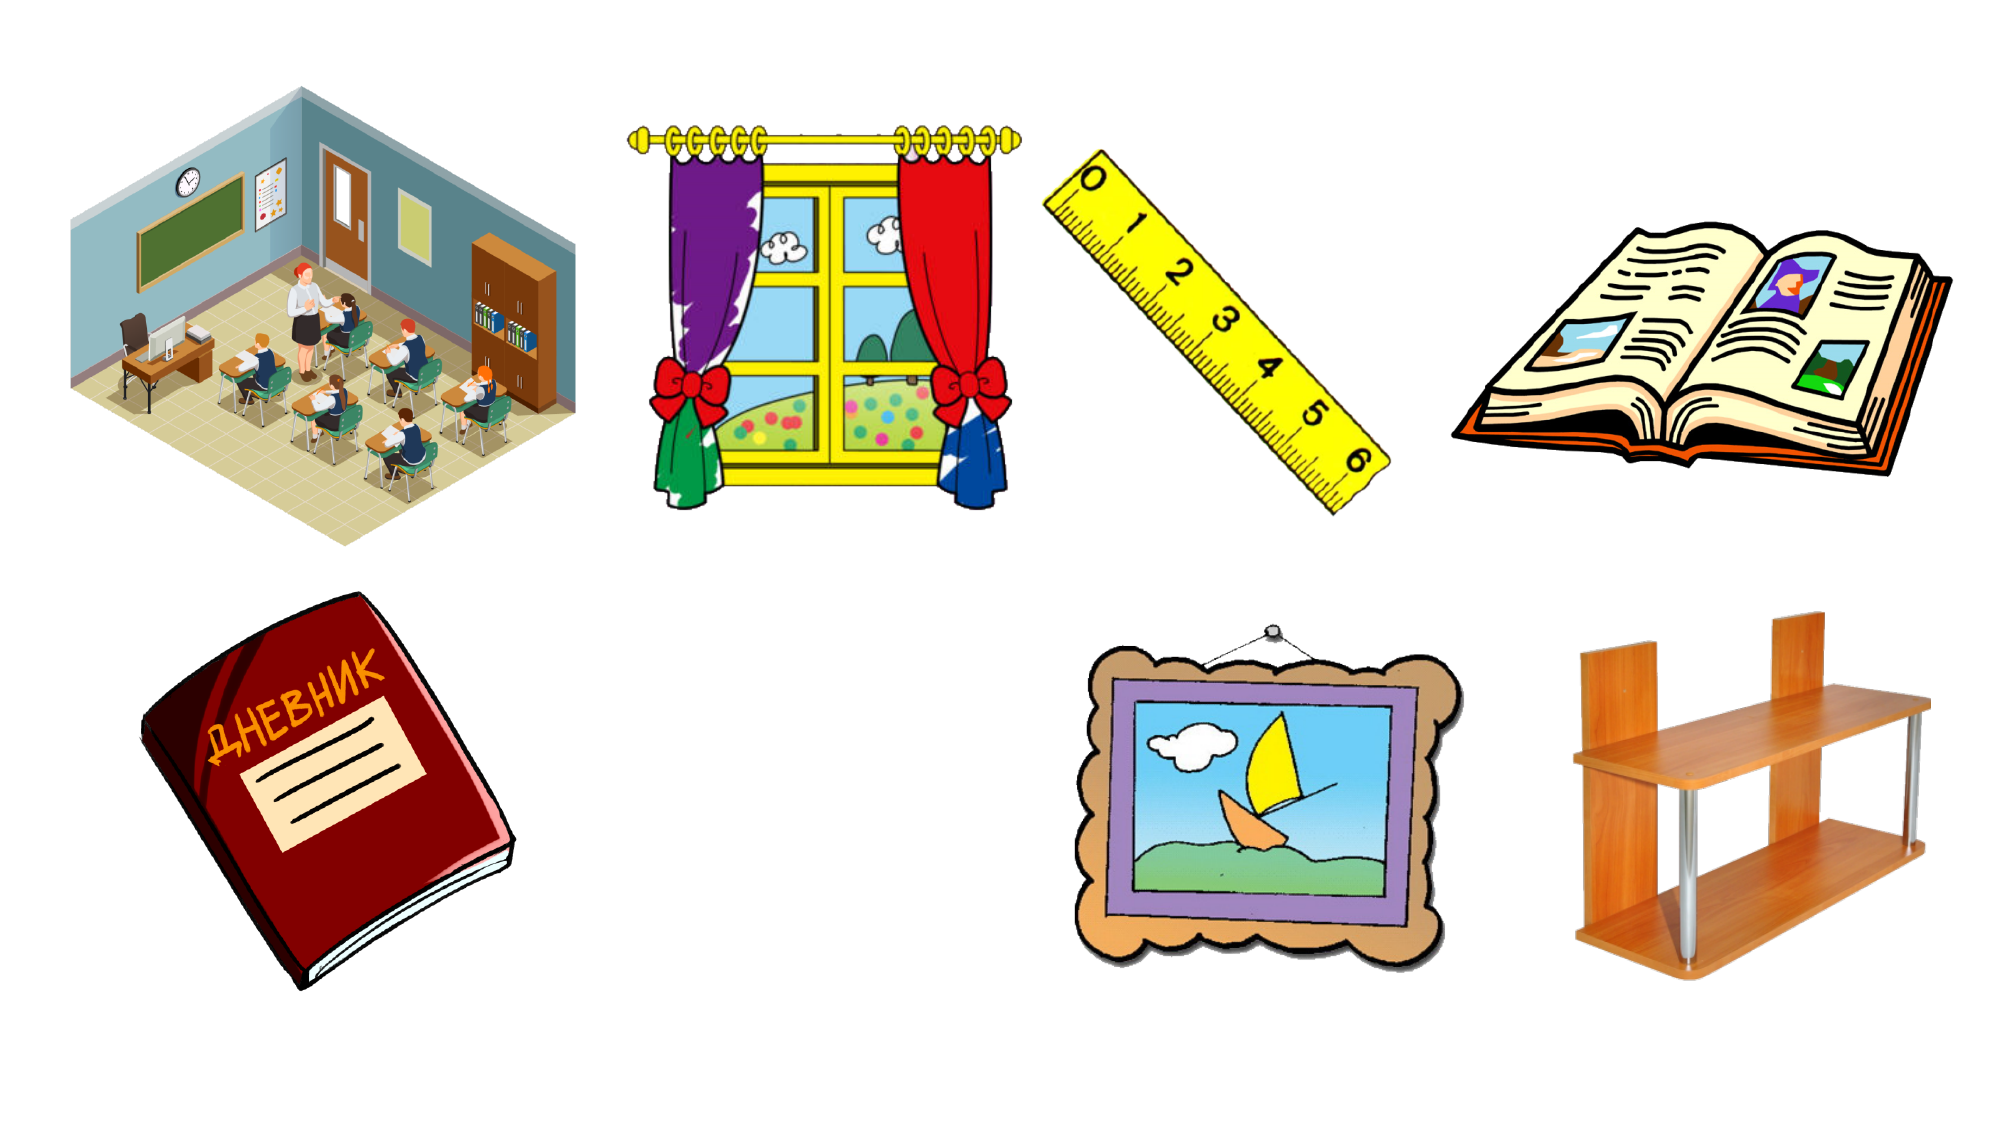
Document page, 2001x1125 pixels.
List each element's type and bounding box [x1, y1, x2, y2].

picture [624, 116, 1026, 516]
picture [1444, 210, 1955, 481]
picture [1562, 609, 1931, 985]
picture [1034, 140, 1399, 519]
picture [1058, 620, 1475, 985]
picture [132, 585, 526, 997]
picture [62, 81, 585, 551]
